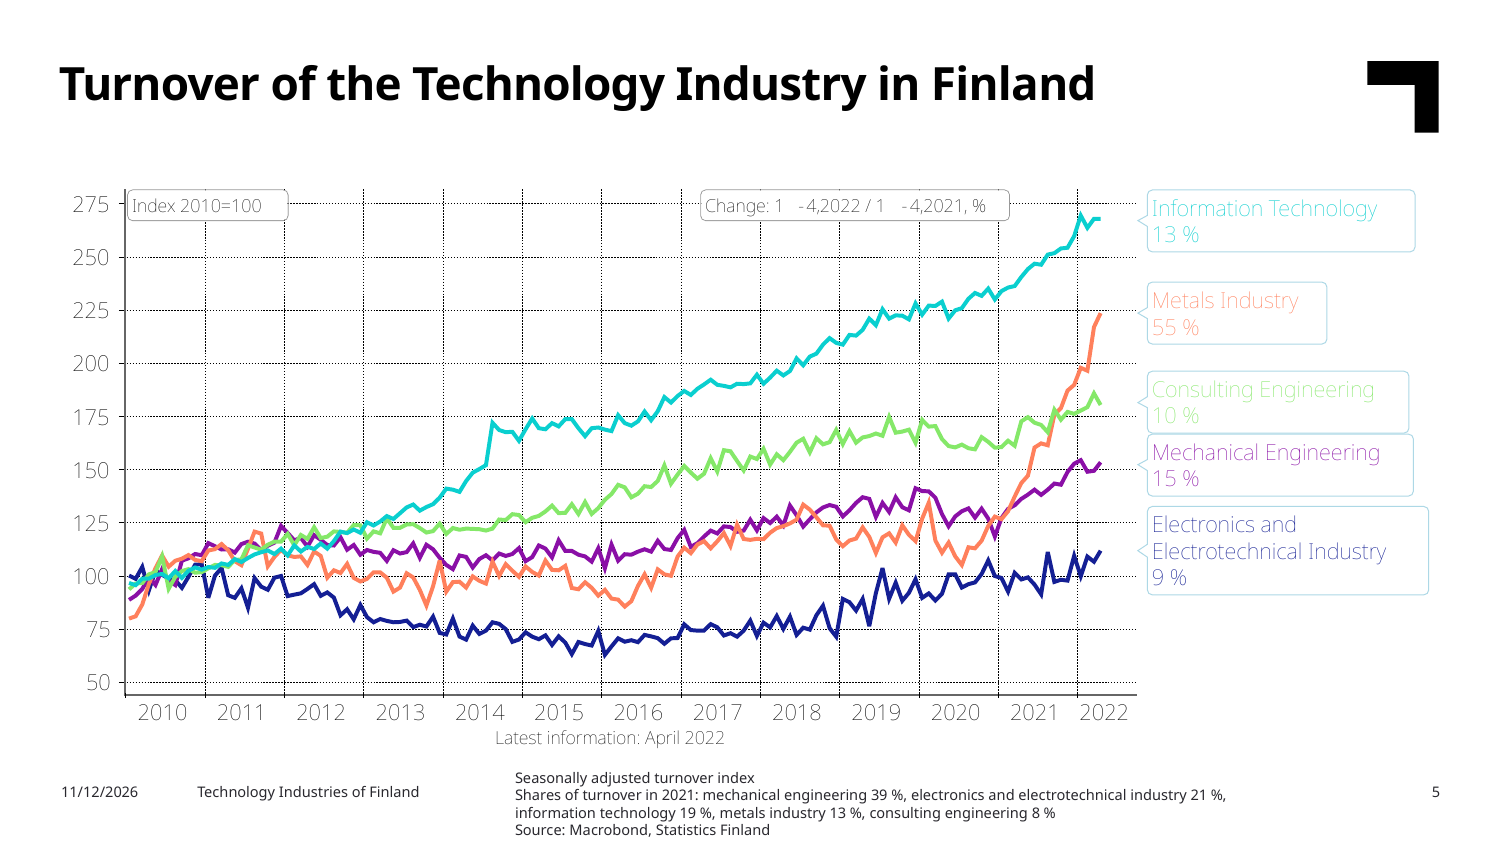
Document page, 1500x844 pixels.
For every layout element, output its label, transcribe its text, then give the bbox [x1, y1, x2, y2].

footer Technology Industries of Finland [182, 775, 474, 803]
slide_number 5 [1411, 775, 1456, 803]
list Seasonally adjusted turnover index Shares of turnover in 2021: mechanical engineering 39 %, electronics and electrotechnical industry 21 %, information technology 19 %, metals industry 13 %, consulting engineering 8 % Source: Macrobond, Statistics Finland [500, 771, 1411, 835]
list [63, 181, 1438, 762]
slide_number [46, 775, 182, 803]
list Turnover of the Technology Industry in Finland [41, 46, 1353, 153]
